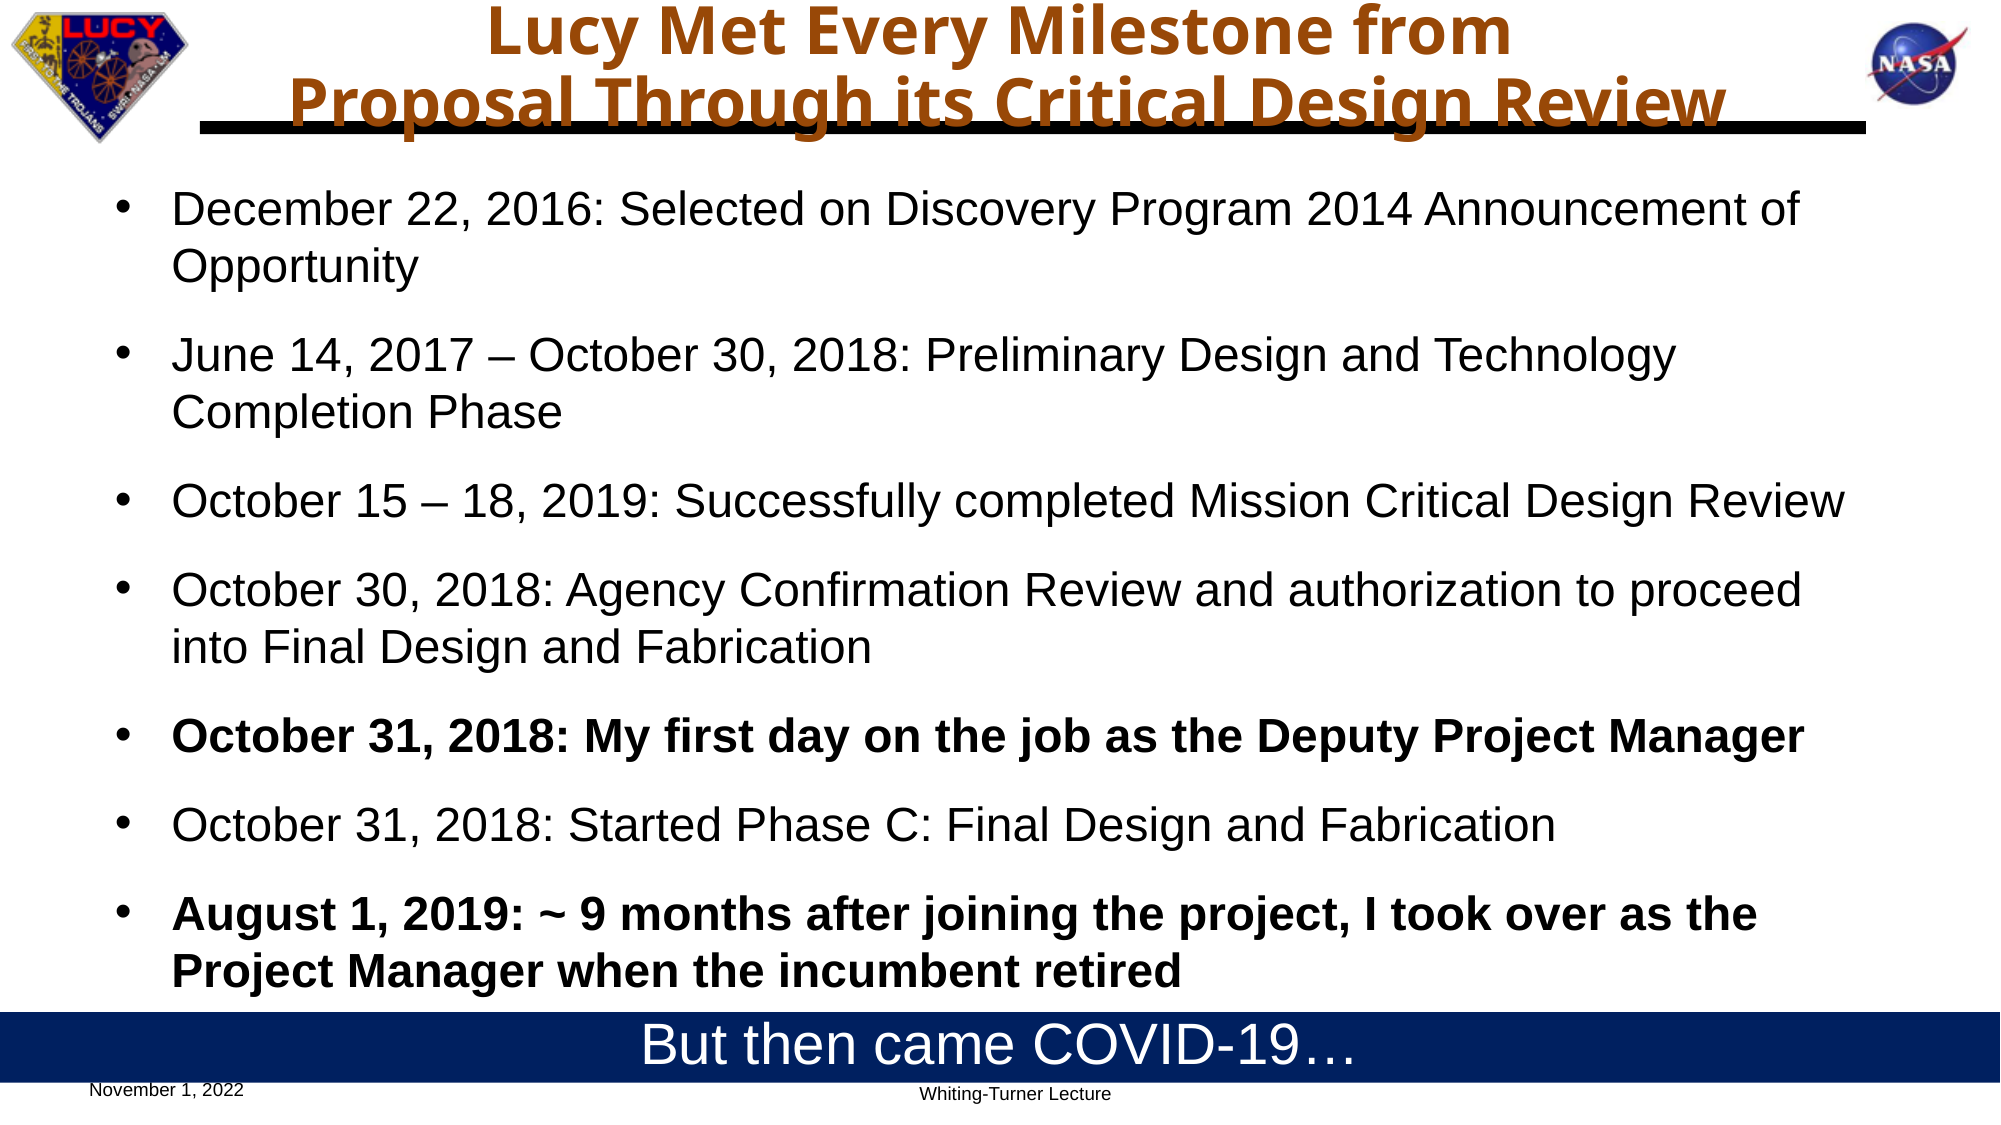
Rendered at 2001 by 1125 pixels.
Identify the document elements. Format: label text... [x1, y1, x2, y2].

picture [1865, 21, 1971, 109]
title Lucy Met Every Milestone from Proposal Through its Critical Design Review [99, 24, 1900, 113]
text_box But then came COVID-19… [0, 1012, 2000, 1083]
list December 22, 2016: Selected on Discovery Program 2014 Announcement of Opportunity June 14, 2017 – October 30, 2018: Preliminary Design and Technology Completion Phase October 15 – 18, 2019: Successfully completed Mission Critical Design Review October 30, 2018: Agency Confirmation Review and authorization to proceed into Final Design and Fabrication October 31, 2018: My first day on the job as the Deputy Project Manager October 31, 2018: Started Phase C: Final Design and Fabrication August 1, 2019: ~ 9 months after joining the project, I took over as the Project Manager when the incumbent retired [99, 169, 1880, 995]
picture [10, 11, 190, 145]
